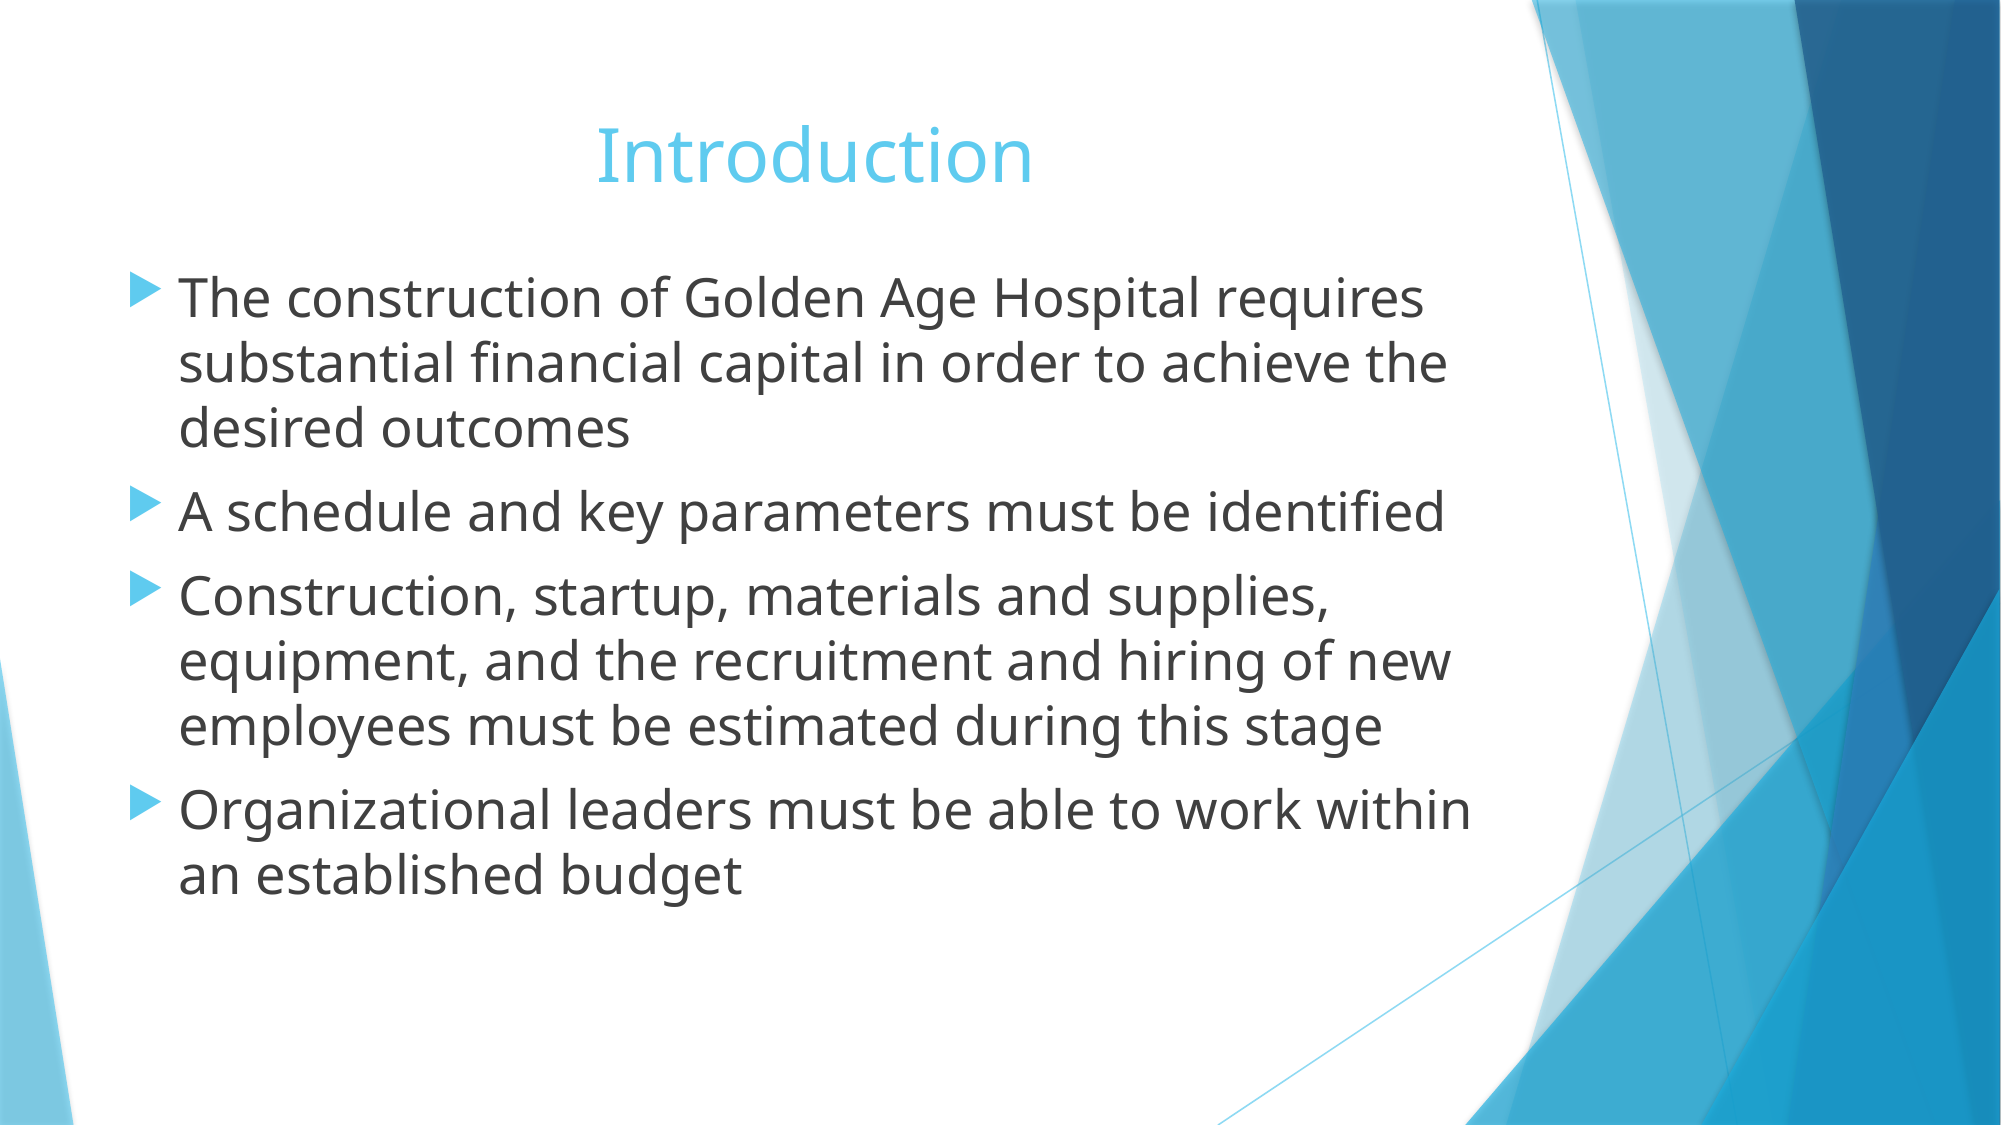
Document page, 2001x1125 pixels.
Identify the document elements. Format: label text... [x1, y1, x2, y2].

list The construction of Golden Age Hospital requires substantial financial capital in order to achieve the desired outcomes A schedule and key parameters must be identified Construction, startup, materials and supplies, equipment, and the recruitment and hiring of new employees must be estimated during this stage Organizational leaders must be able to work within an established budget [111, 255, 1522, 992]
title Introduction [111, 99, 1522, 255]
